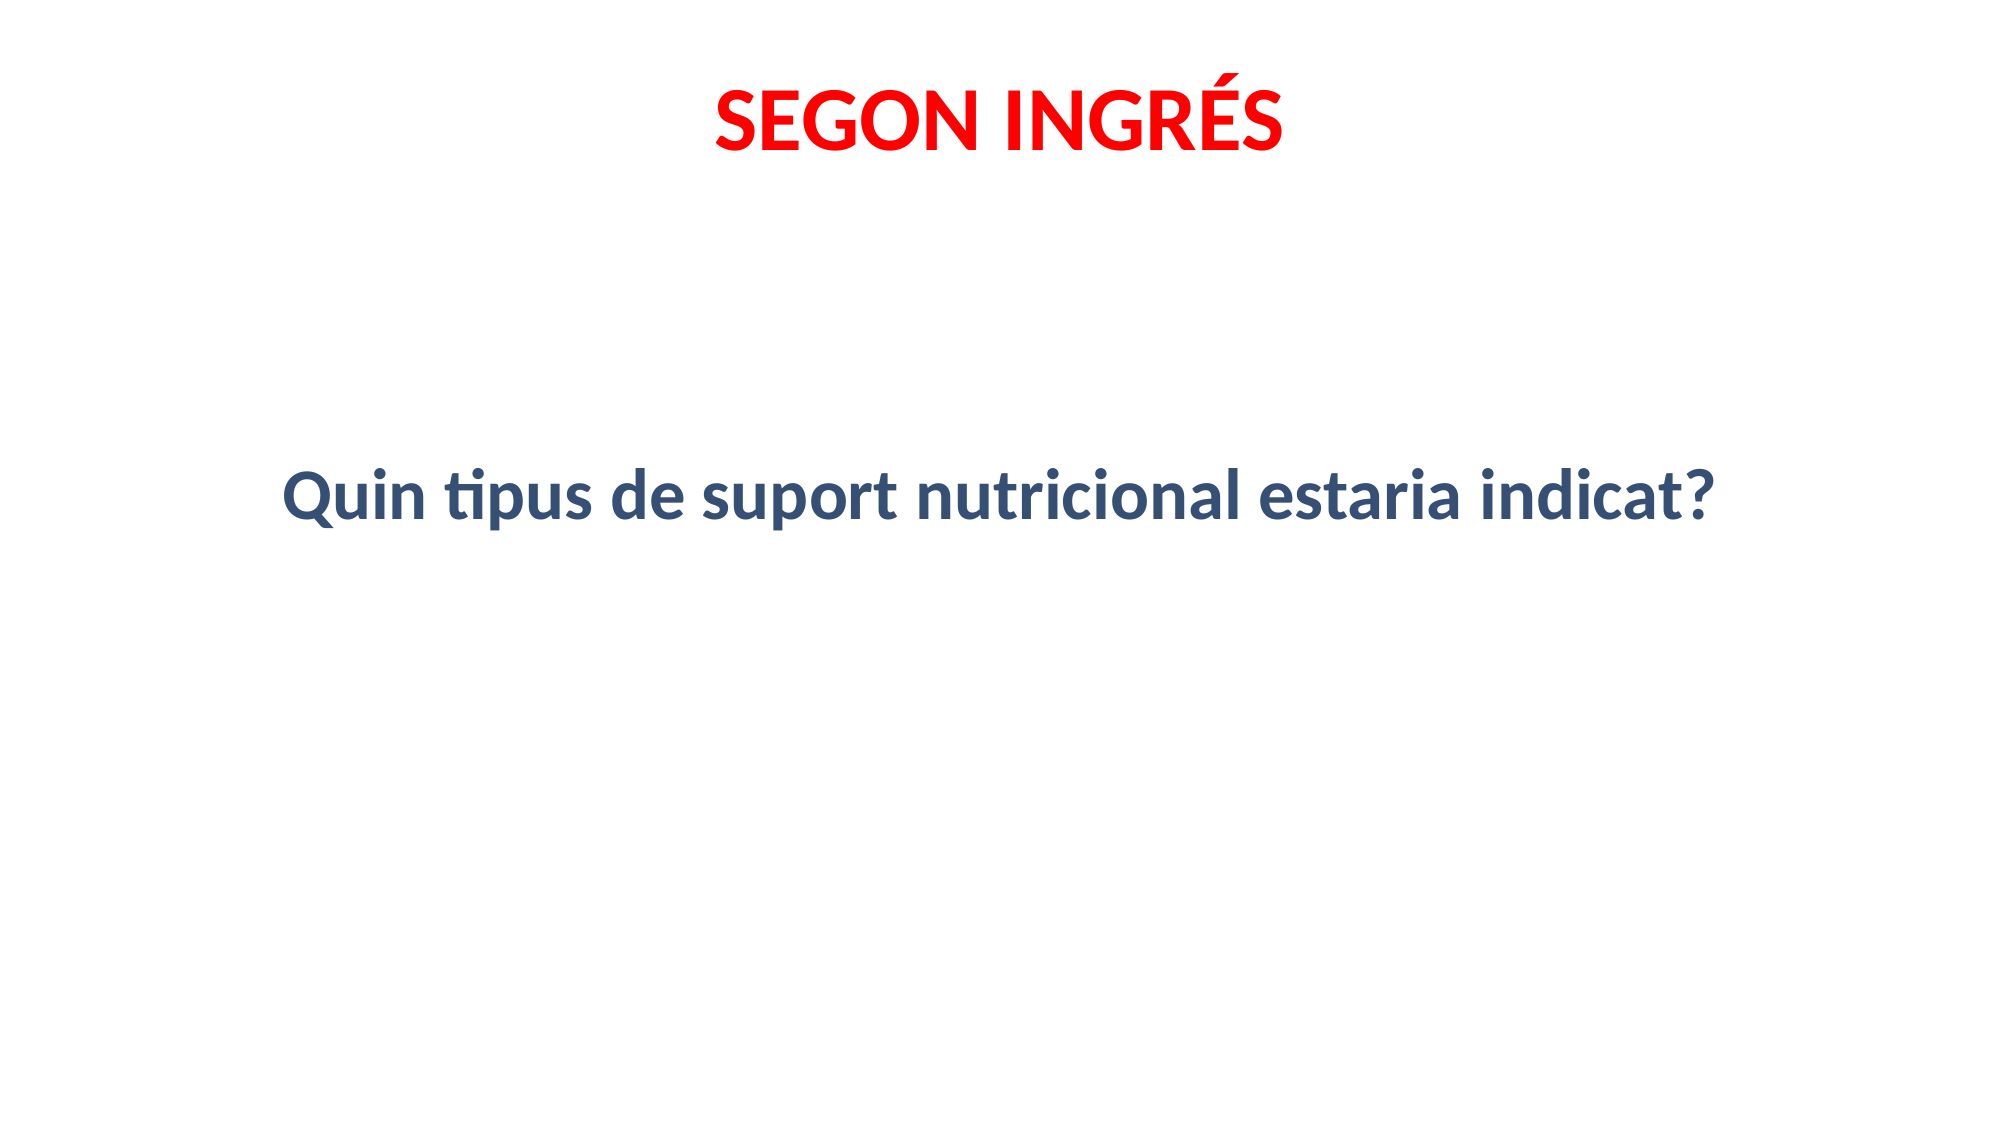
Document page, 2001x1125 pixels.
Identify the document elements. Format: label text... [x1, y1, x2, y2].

text_box SEGON INGRÉS [0, 55, 2000, 171]
title Quin tipus de suport nutricional estaria indicat? [0, 439, 2000, 717]
